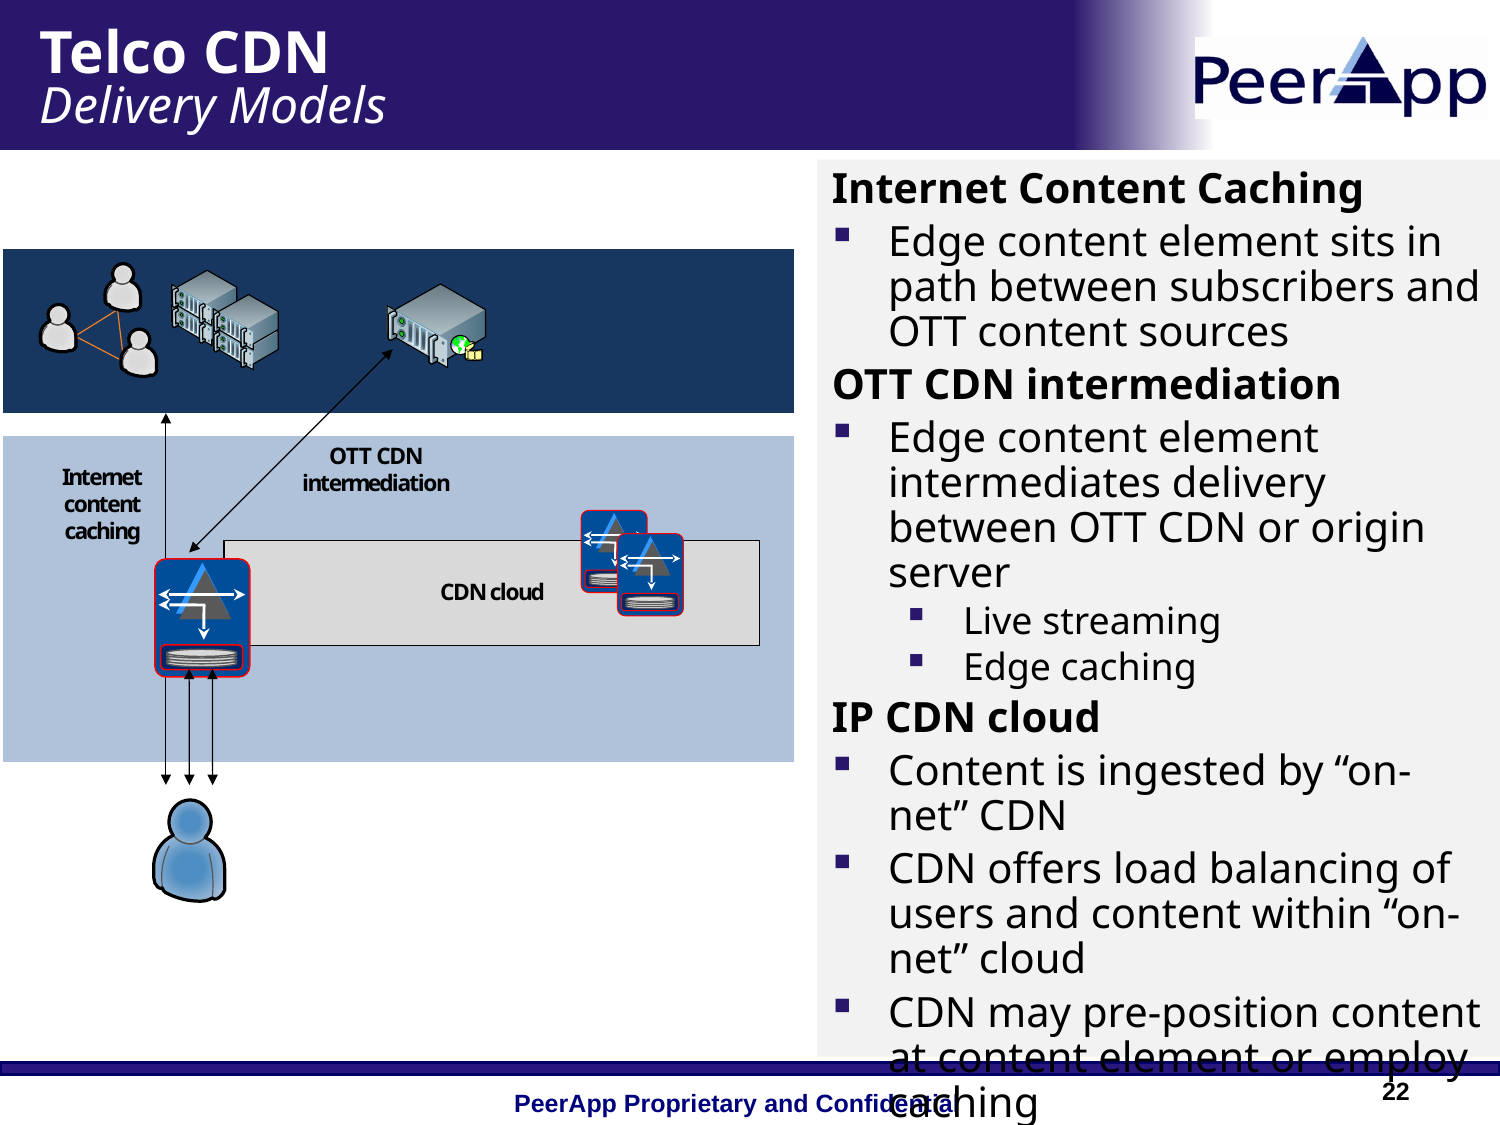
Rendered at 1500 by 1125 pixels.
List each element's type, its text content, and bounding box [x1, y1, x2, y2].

picture [1195, 37, 1488, 119]
footer PeerApp Proprietary and Confidential [449, 1049, 1026, 1125]
text_box Internet Content Caching Edge content element sits in path between subscribers and OTT content sources OTT CDN intermediation Edge content element intermediates delivery between OTT CDN or origin server Live streaming Edge caching IP CDN cloud Content is ingested by “on-net” CDN CDN offers load balancing of users and content within “on-net” cloud CDN may pre-position content at content element or employ caching [817, 159, 1500, 1057]
picture [0, 245, 797, 905]
title Telco CDN Delivery Models [24, 37, 1151, 126]
text_box 22 [1274, 1062, 1425, 1113]
